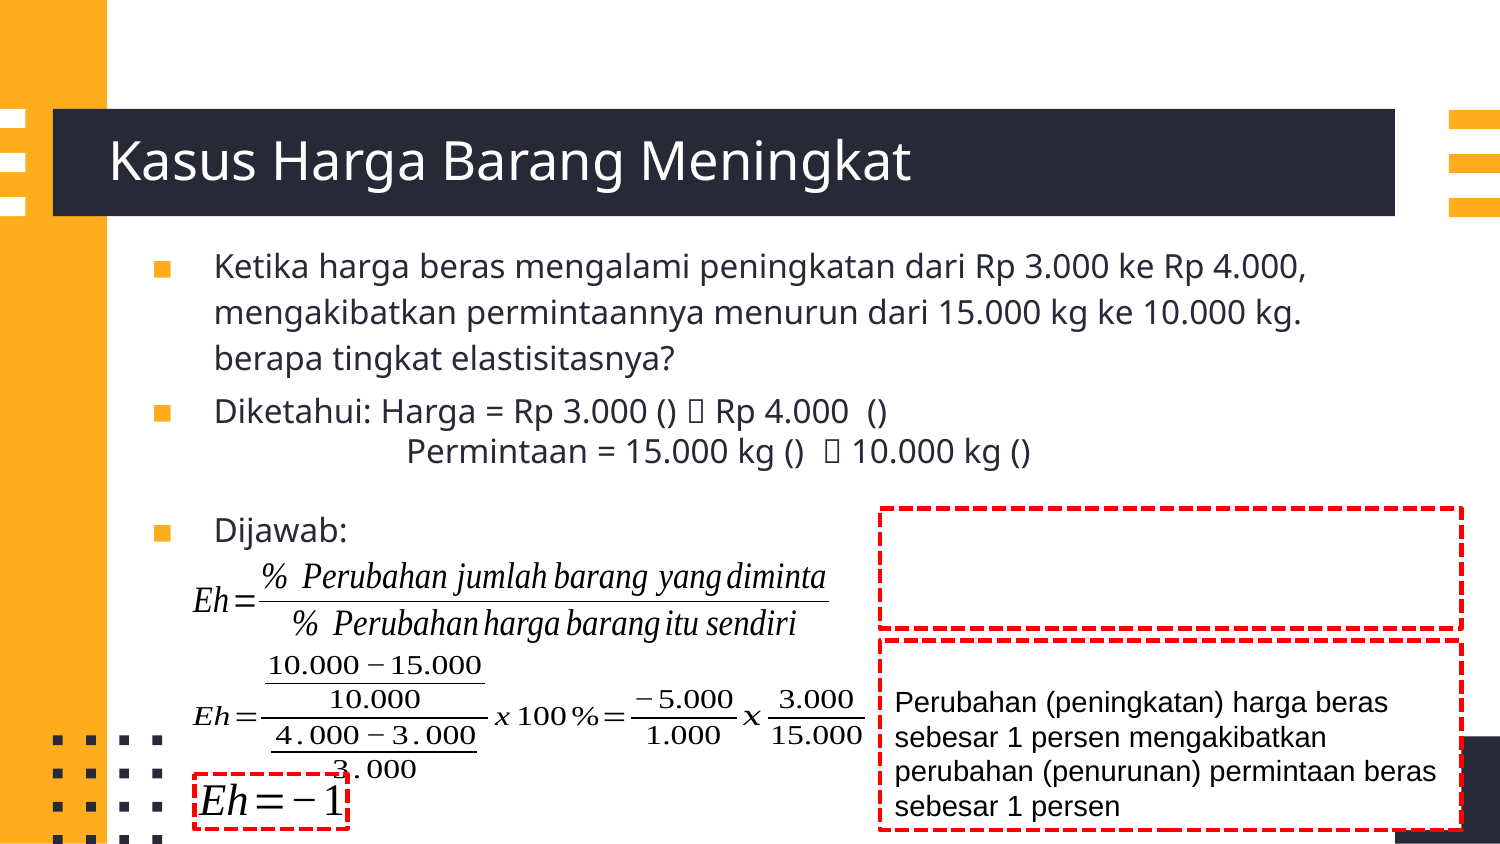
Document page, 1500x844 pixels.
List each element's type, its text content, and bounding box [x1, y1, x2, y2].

slide_number 8 [1395, 736, 1500, 844]
title Kasus Harga Barang Meningkat [108, 108, 1396, 217]
